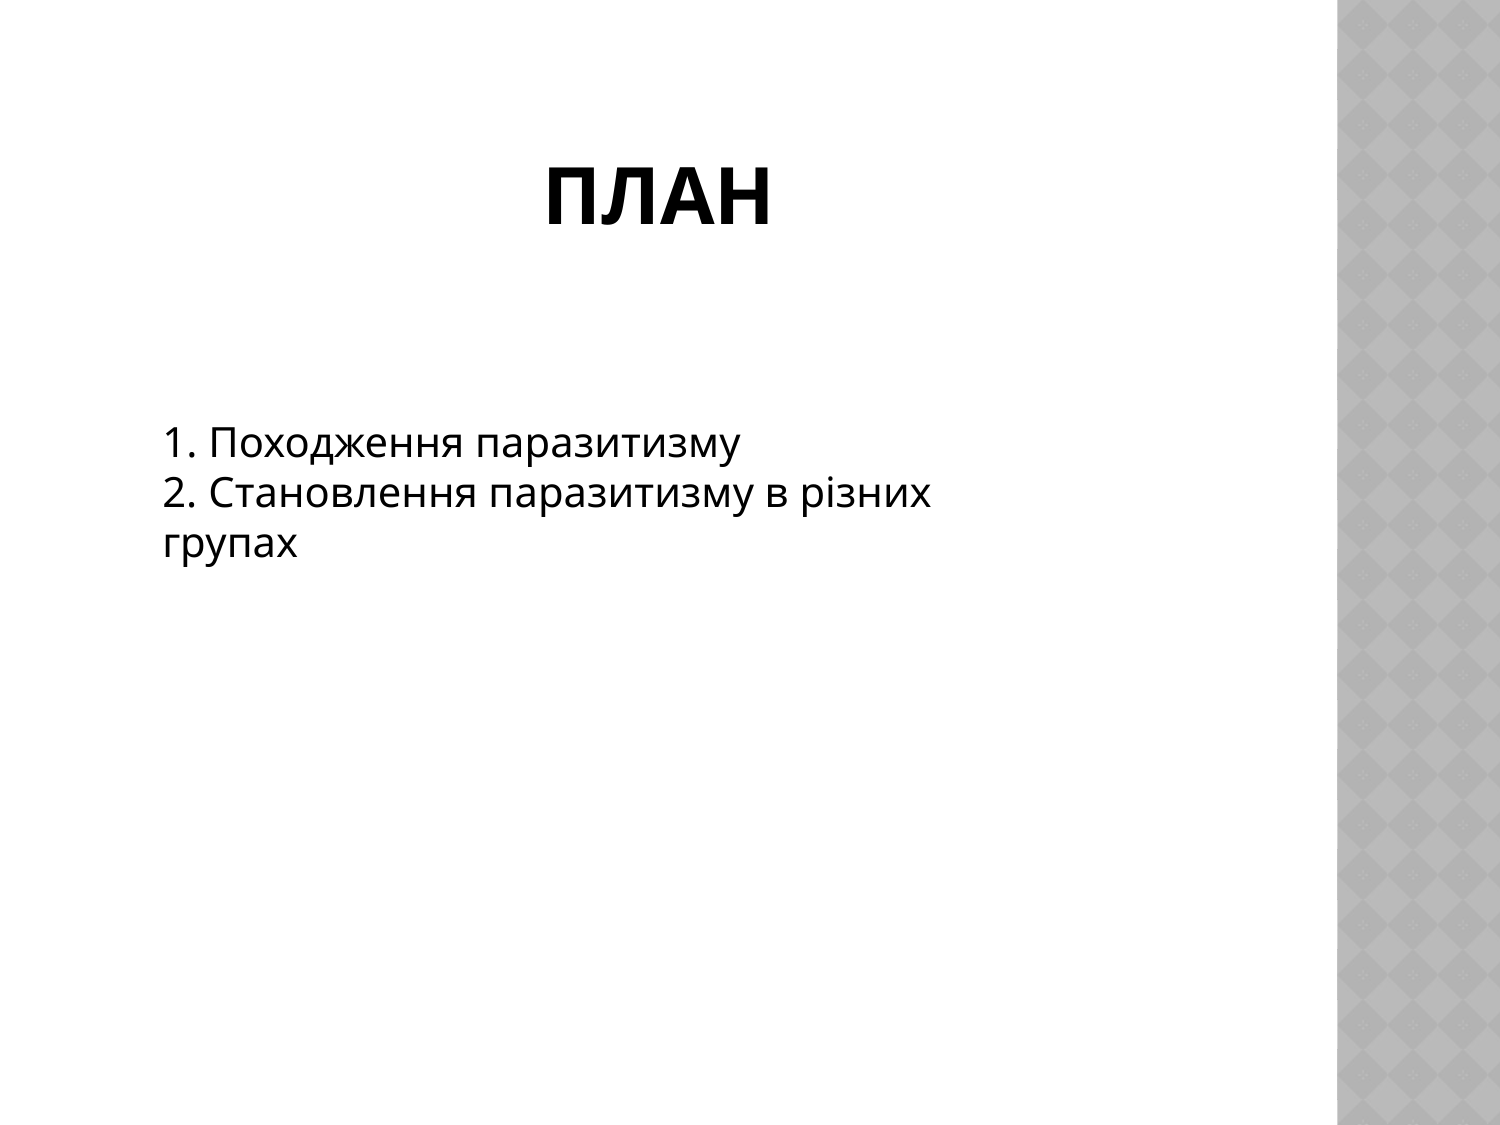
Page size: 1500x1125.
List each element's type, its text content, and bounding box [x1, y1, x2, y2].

title План [75, 52, 1263, 240]
text_box 1. Походження паразитизму 2. Становлення паразитизму в різних групах [147, 408, 1090, 624]
